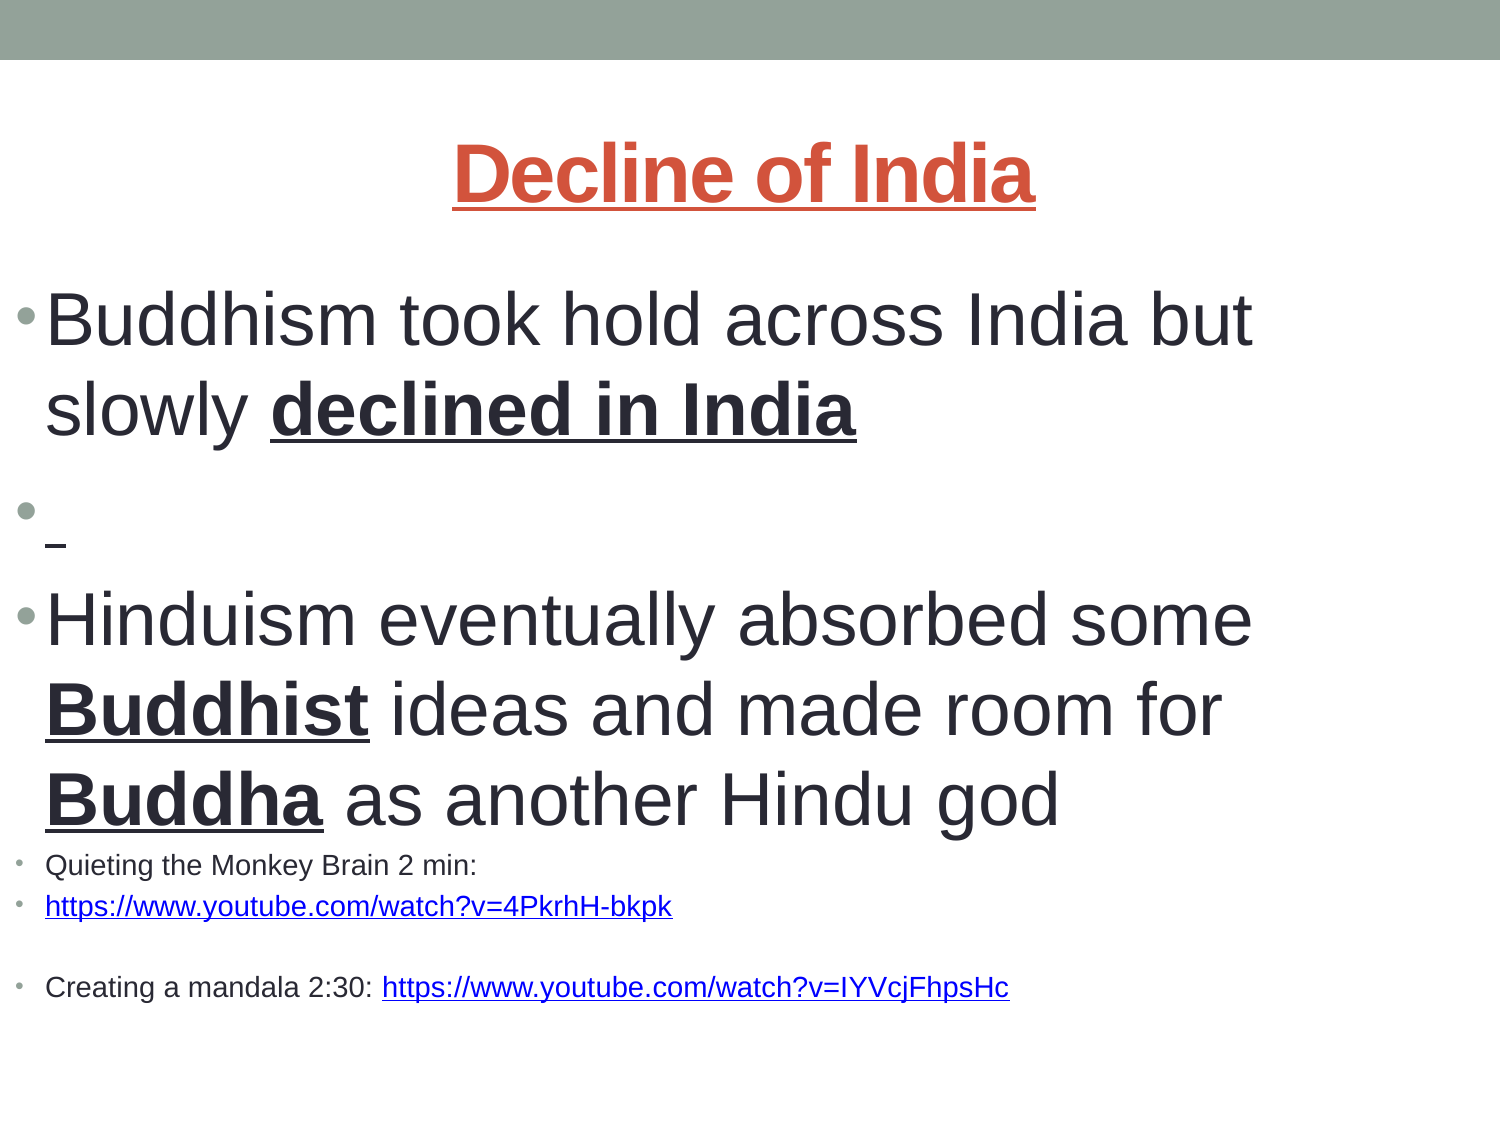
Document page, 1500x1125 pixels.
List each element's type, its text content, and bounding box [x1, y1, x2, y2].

list Buddhism took hold across India but slowly declined in India Hinduism eventually absorbed some Buddhist ideas and made room for Buddha as another Hindu god Quieting the Monkey Brain 2 min: https://www.youtube.com/watch?v=4PkrhH-bkpk Creating a mandala 2:30: https://www.youtube.com/watch?v=IYVcjFhpsHc [0, 262, 1488, 1125]
title Decline of India [75, 87, 1425, 250]
